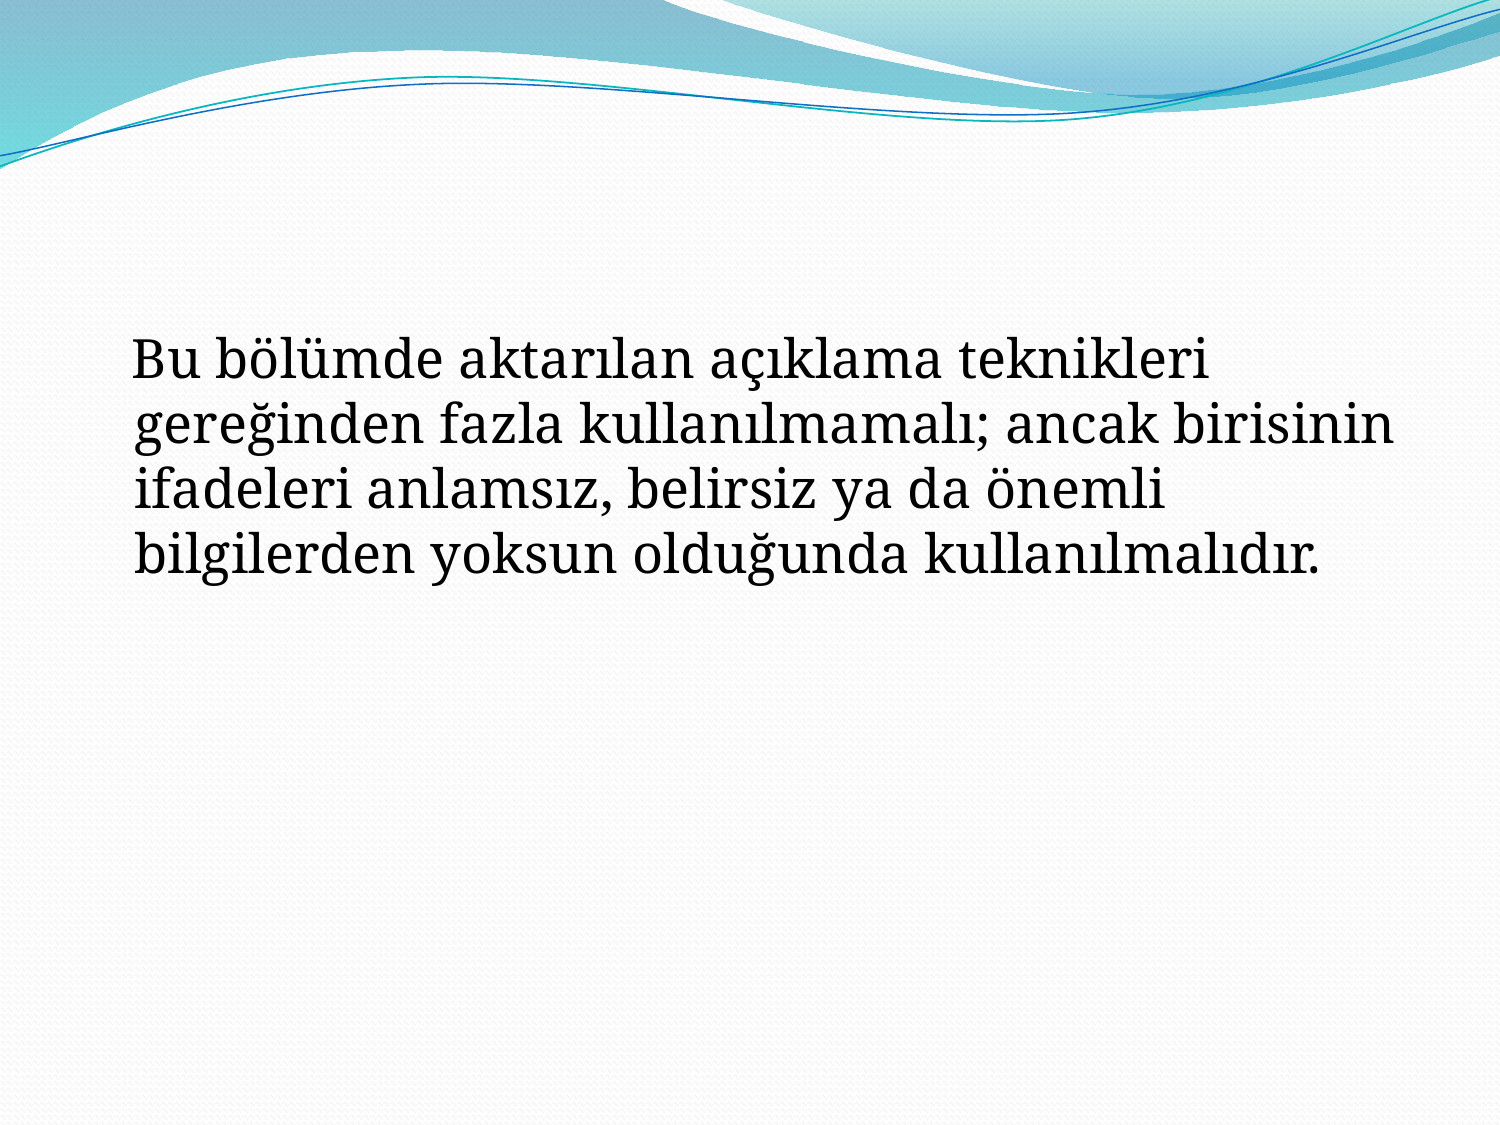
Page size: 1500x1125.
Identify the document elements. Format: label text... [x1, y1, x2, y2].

list Bu bölümde aktarılan açıklama teknikleri gereğinden fazla kullanılmamalı; ancak birisinin ifadeleri anlamsız, belirsiz ya da önemli bilgilerden yoksun olduğunda kullanılmalıdır. [75, 317, 1425, 1038]
